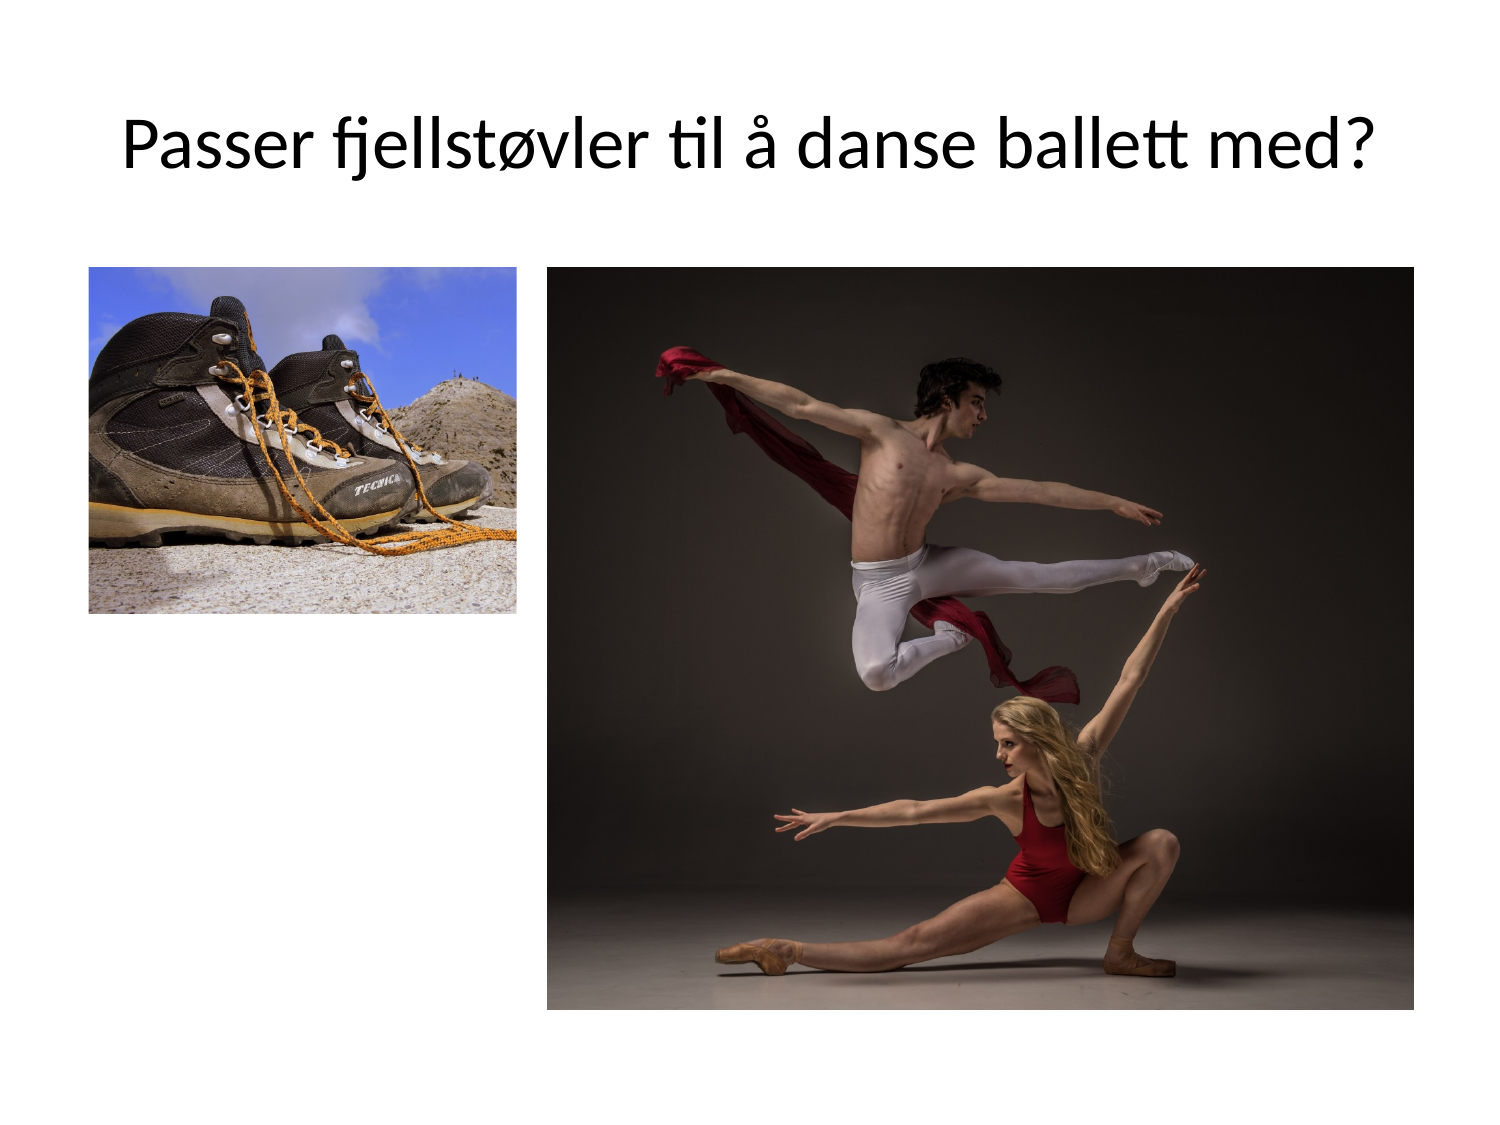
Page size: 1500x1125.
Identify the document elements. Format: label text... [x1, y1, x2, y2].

title Passer fjellstøvler til å danse ballett med? [75, 45, 1425, 233]
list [546, 266, 1414, 1010]
picture [88, 266, 517, 615]
